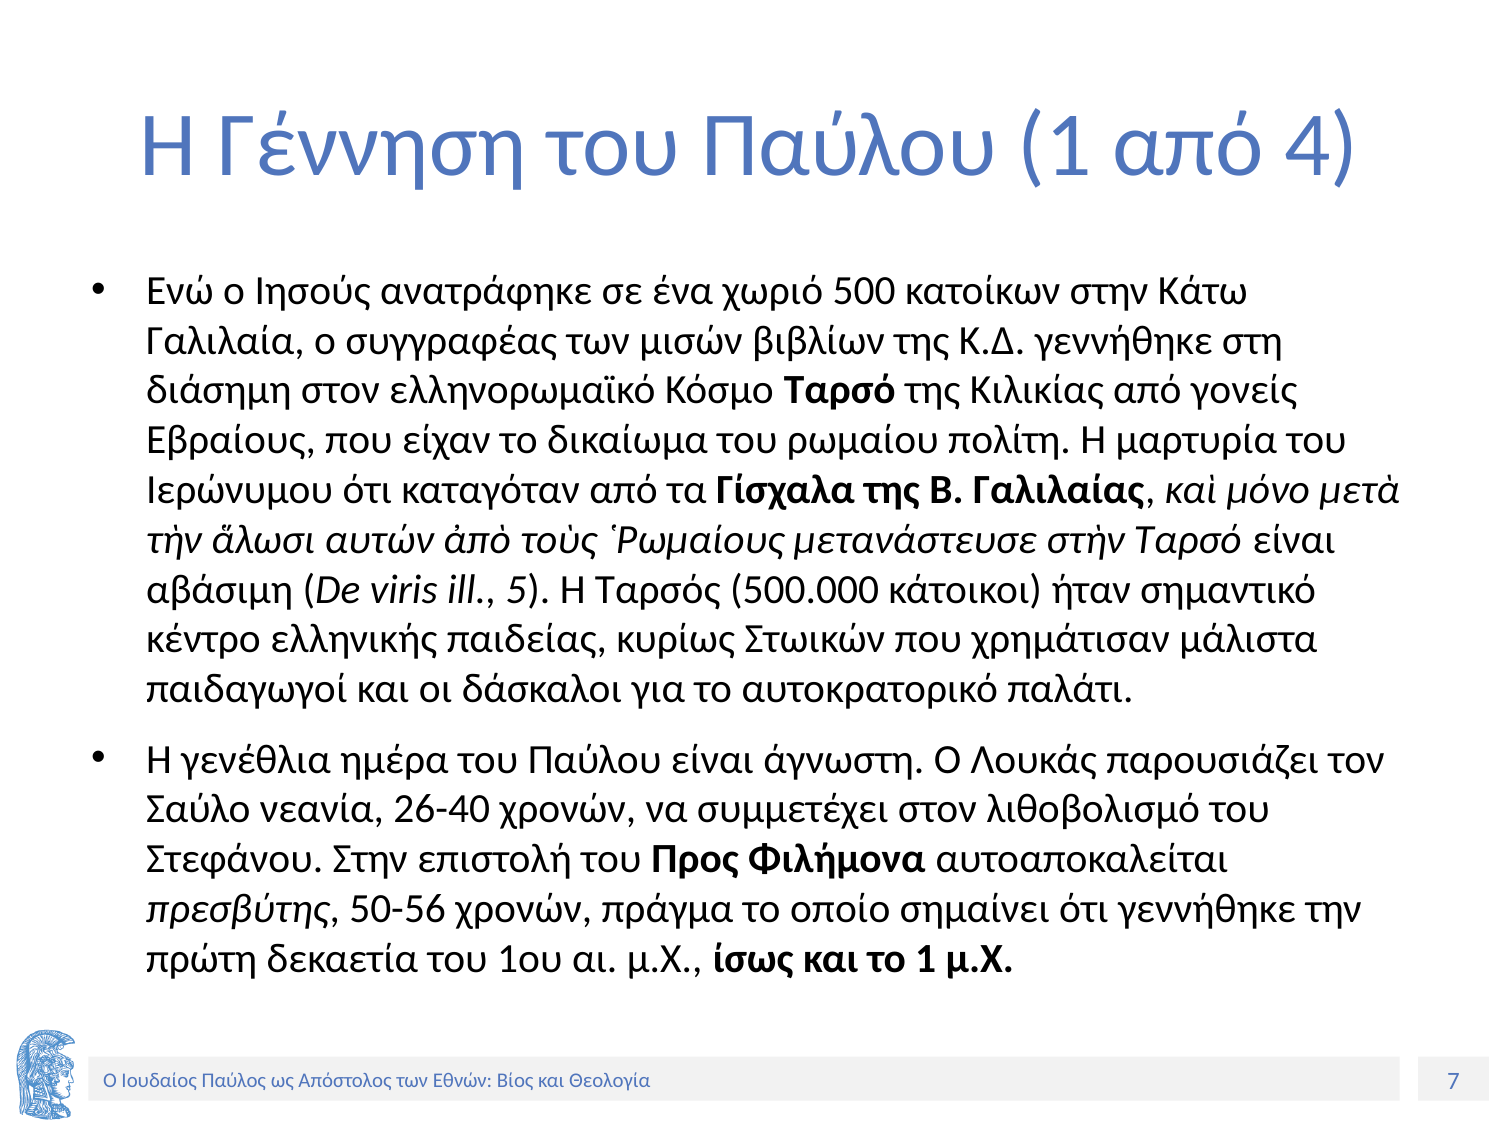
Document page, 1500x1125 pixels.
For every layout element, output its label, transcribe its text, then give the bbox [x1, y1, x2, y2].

list Ενώ ο Ιησούς ανατράφηκε σε ένα χωριό 500 κατοίκων στην Κάτω Γαλιλαία, ο συγγραφέας των μισών βιβλίων της Κ.Δ. γεννήθηκε στη διάσημη στον ελληνορωμαϊκό Κόσμο Ταρσό της Κιλικίας από γονείς Εβραίους, που είχαν το δικαίωμα του ρωμαίου πολίτη. Η μαρτυρία του Ιερώνυμου ότι καταγόταν από τα Γίσχαλα της Β. Γαλιλαίας, καὶ μόνο μετὰ τὴν ἅλωσι αυτών ἀπὸ τοὺς ῾Ρωμαίους μετανάστευσε στὴν Ταρσό είναι αβάσιμη (De viris ill., 5). Η Ταρσός (500.000 κάτοικοι) ήταν σημαντικό κέντρο ελληνικής παιδείας, κυρίως Στωικών που χρημάτισαν μάλιστα παιδαγωγοί και οι δάσκαλοι για το αυτοκρατορικό παλάτι. Η γενέθλια ημέρα του Παύλου είναι άγνωστη. Ο Λουκάς παρουσιάζει τον Σαύλο νεανία, 26-40 χρονών, να συμμετέχει στον λιθοβολισμό του Στεφάνου. Στην επιστολή του Προς Φιλήμονα αυτοαποκαλείται πρεσβύτης, 50-56 χρονών, πράγμα το οποίο σημαίνει ότι γεννήθηκε την πρώτη δεκαετία του 1ου αι. μ.Χ., ίσως και το 1 μ.Χ. [76, 255, 1427, 998]
title Η Γέννηση του Παύλου (1 από 4) [75, 45, 1425, 233]
picture [9, 1026, 81, 1120]
